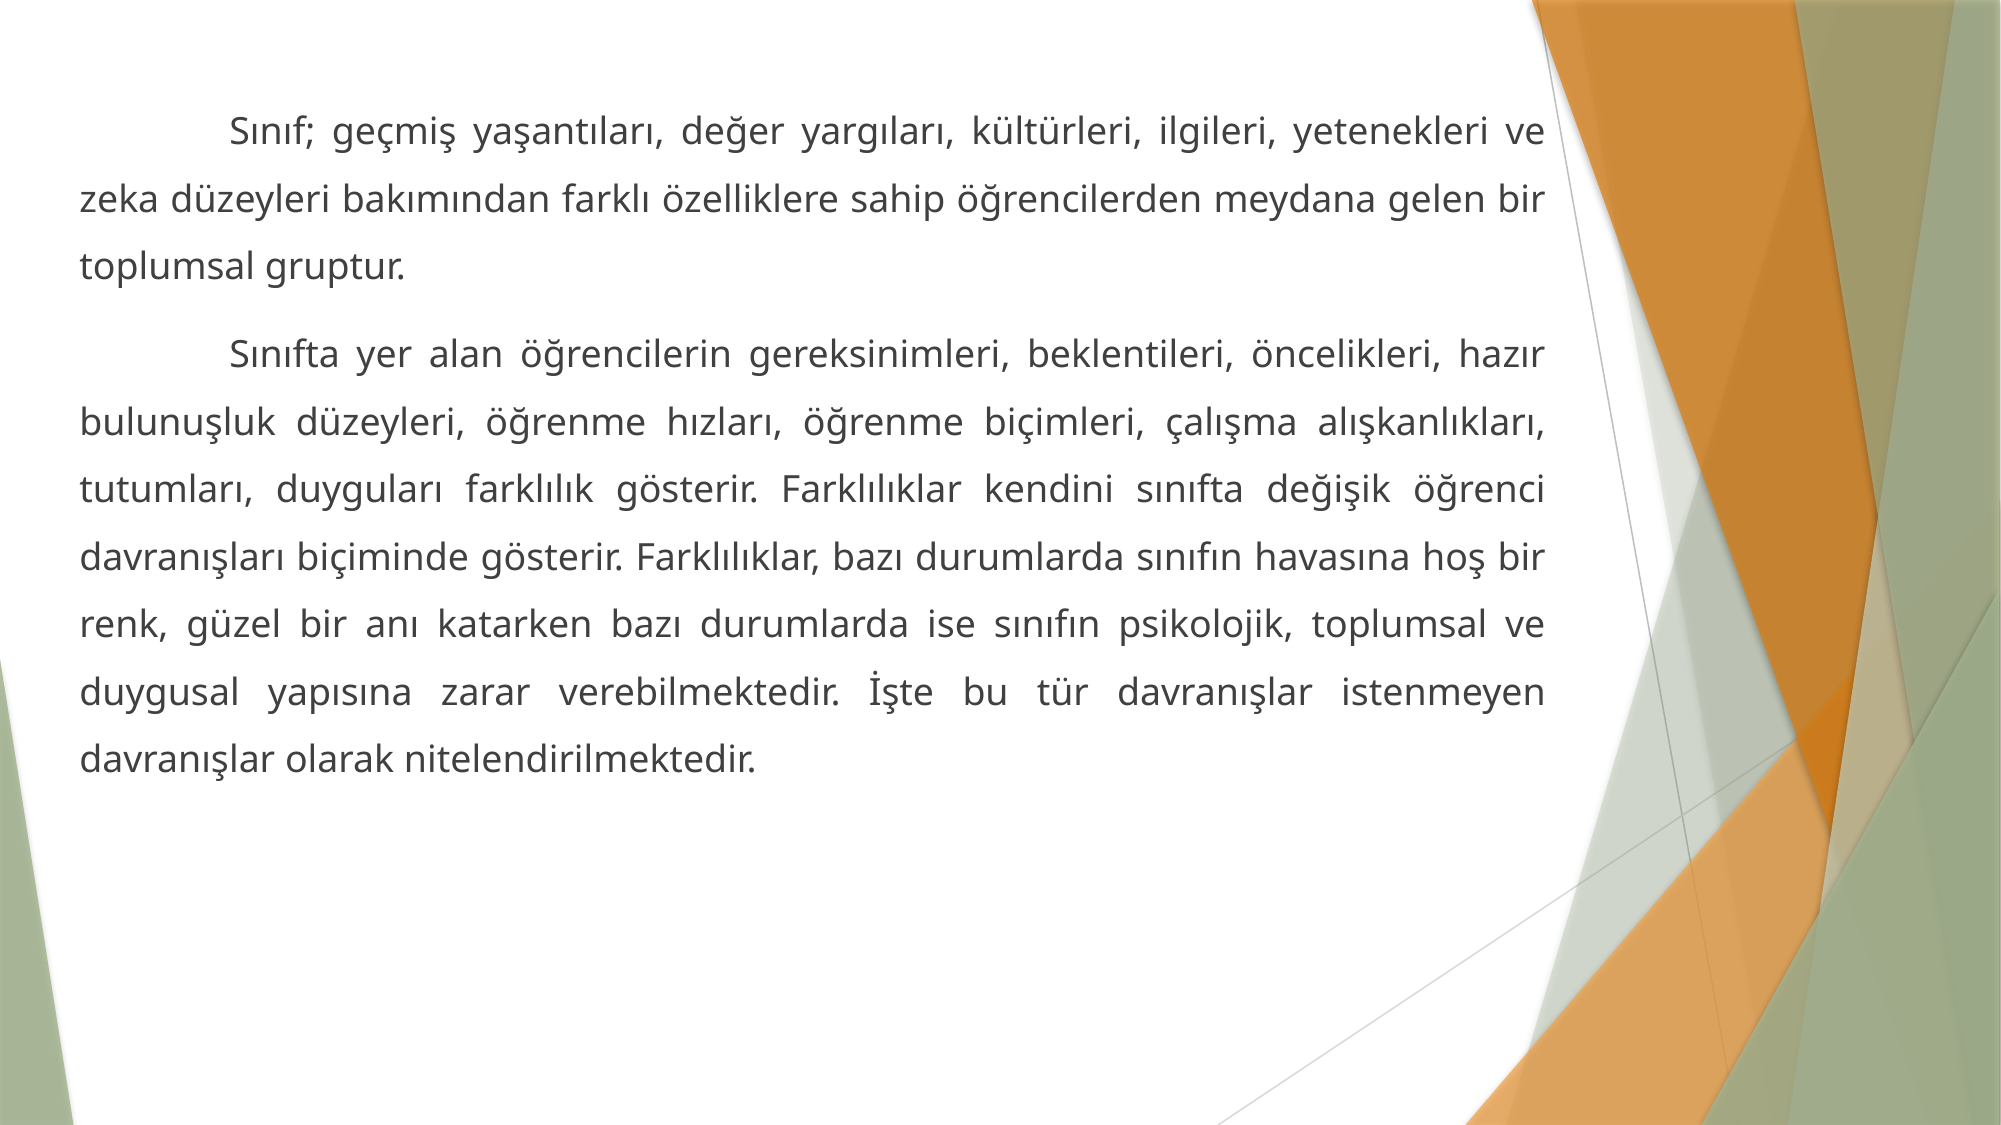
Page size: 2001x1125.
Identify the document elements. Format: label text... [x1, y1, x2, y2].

list Sınıf; geçmiş yaşantıları, değer yargıları, kültürleri, ilgileri, yetenekleri ve zeka düzeyleri bakımından farklı özelliklere sahip öğrencilerden meydana gelen bir toplumsal gruptur. Sınıfta yer alan öğrencilerin gereksinimleri, beklentileri, öncelikleri, hazır bulunuşluk düzeyleri, öğrenme hızları, öğrenme biçimleri, çalışma alışkanlıkları, tutumları, duyguları farklılık gösterir. Farklılıklar kendini sınıfta değişik öğrenci davranışları biçiminde gösterir. Farklılıklar, bazı durumlarda sınıfın havasına hoş bir renk, güzel bir anı katarken bazı durumlarda ise sınıfın psikolojik, toplumsal ve duygusal yapısına zarar verebilmektedir. İşte bu tür davranışlar istenmeyen davranışlar olarak nitelendirilmektedir. [64, 77, 1563, 991]
